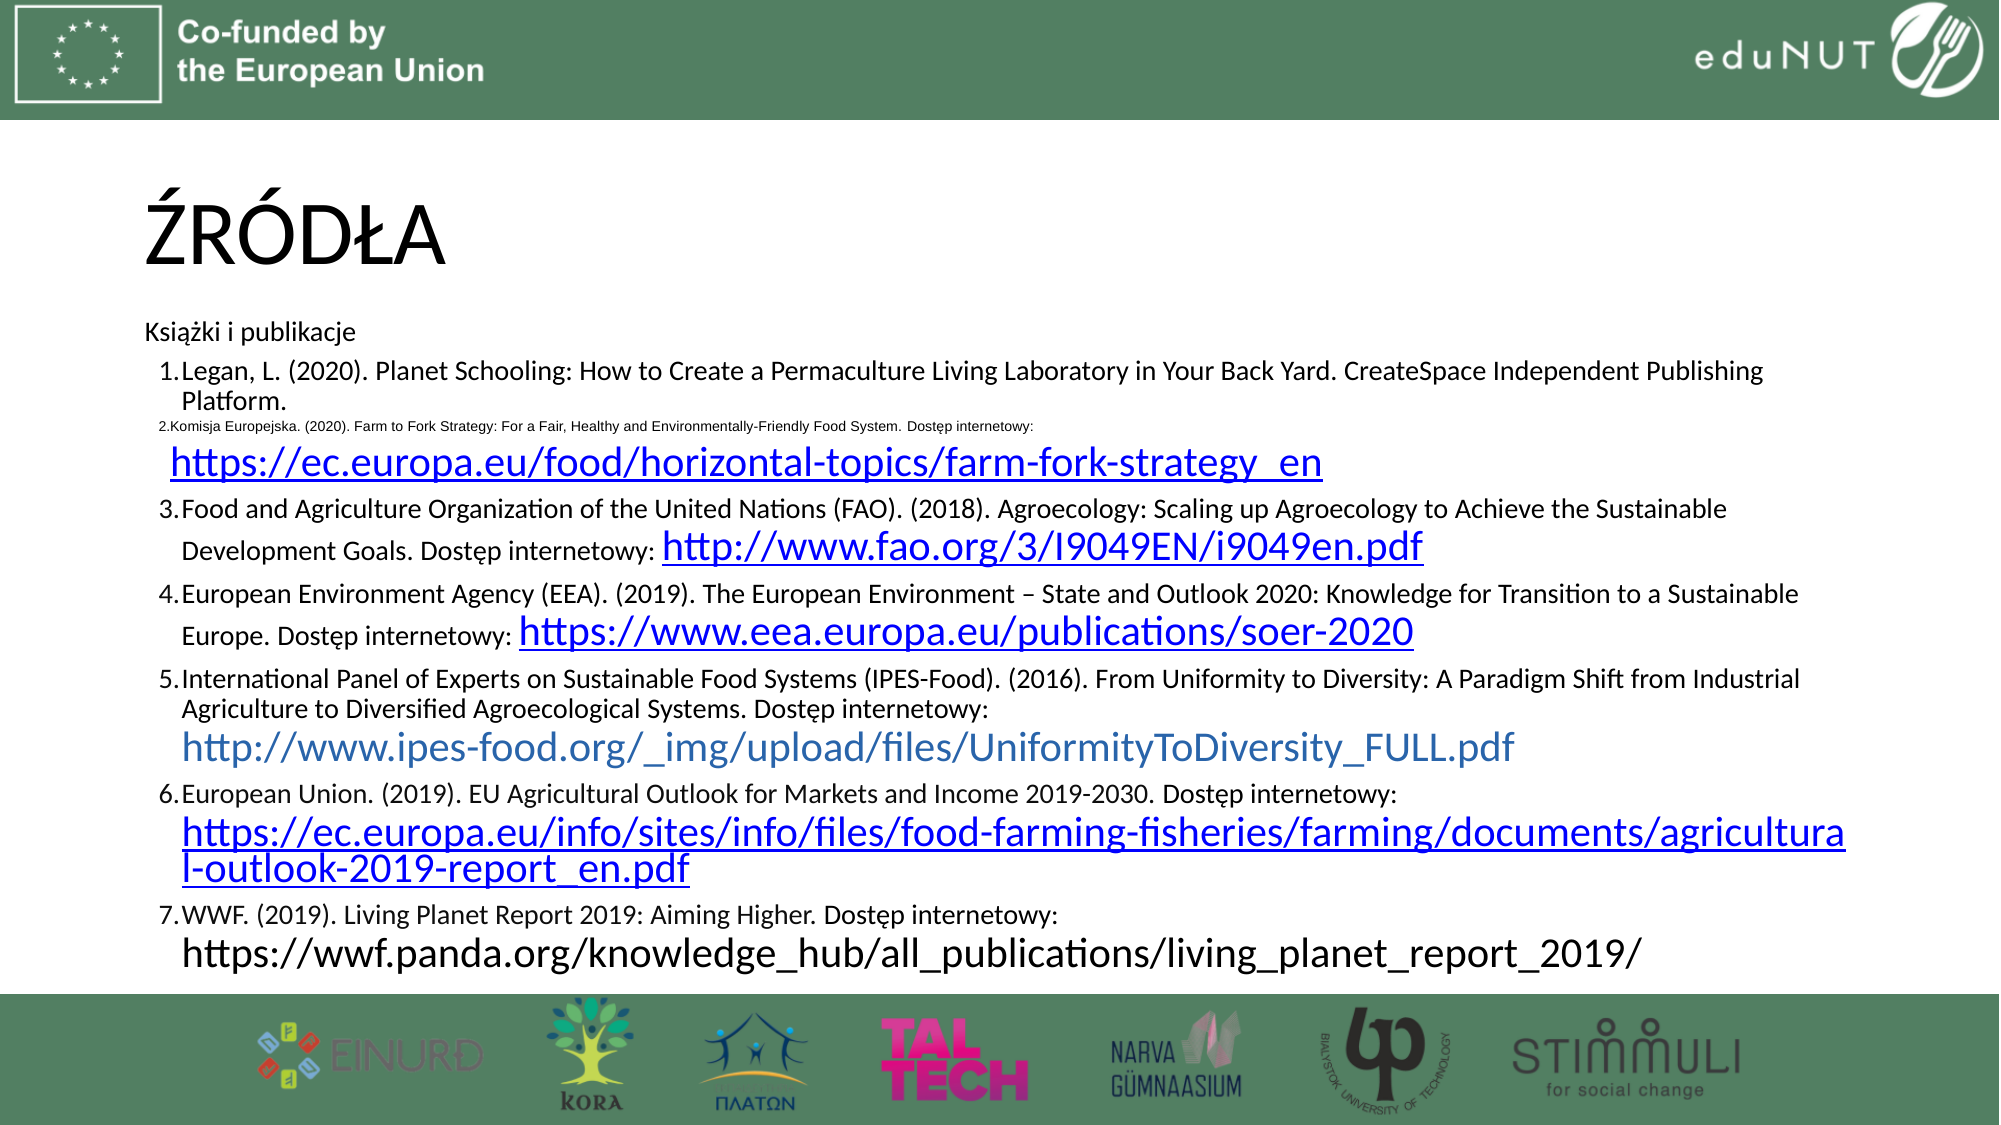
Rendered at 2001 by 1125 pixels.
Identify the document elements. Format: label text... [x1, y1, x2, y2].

title ŹRÓDŁA [137, 0, 1863, 292]
list Książki i publikacje Legan, L. (2020). Planet Schooling: How to Create a Permaculture Living Laboratory in Your Back Yard. CreateSpace Independent Publishing Platform. Komisja Europejska. (2020). Farm to Fork Strategy: For a Fair, Healthy and Environmentally-Friendly Food System. Dostęp internetowy: https://ec.europa.eu/food/horizontal-topics/farm-fork-strategy_en Food and Agriculture Organization of the United Nations (FAO). (2018). Agroecology: Scaling up Agroecology to Achieve the Sustainable Development Goals. Dostęp internetowy: http://www.fao.org/3/I9049EN/i9049en.pdf European Environment Agency (EEA). (2019). The European Environment – State and Outlook 2020: Knowledge for Transition to a Sustainable Europe. Dostęp internetowy: https://www.eea.europa.eu/publications/soer-2020 International Panel of Experts on Sustainable Food Systems (IPES-Food). (2016). From Uniformity to Diversity: A Paradigm Shift from Industrial Agriculture to Diversified Agroecological Systems. Dostęp internetowy: http://www.ipes-food.org/_img/upload/files/UniformityToDiversity_FULL.pdf European Union. (2019). EU Agricultural Outlook for Markets and Income 2019-2030. Dostęp internetowy: https://ec.europa.eu/info/sites/info/files/food-farming-fisheries/farming/documents/agricultural-outlook-2019-report_en.pdf WWF. (2019). Living Planet Report 2019: Aiming Higher. Dostęp internetowy: https://wwf.panda.org/knowledge_hub/all_publications/living_planet_report_2019/ [137, 309, 1863, 956]
picture [1863, 0, 1999, 120]
picture [0, 994, 1999, 1125]
picture [0, 0, 137, 120]
